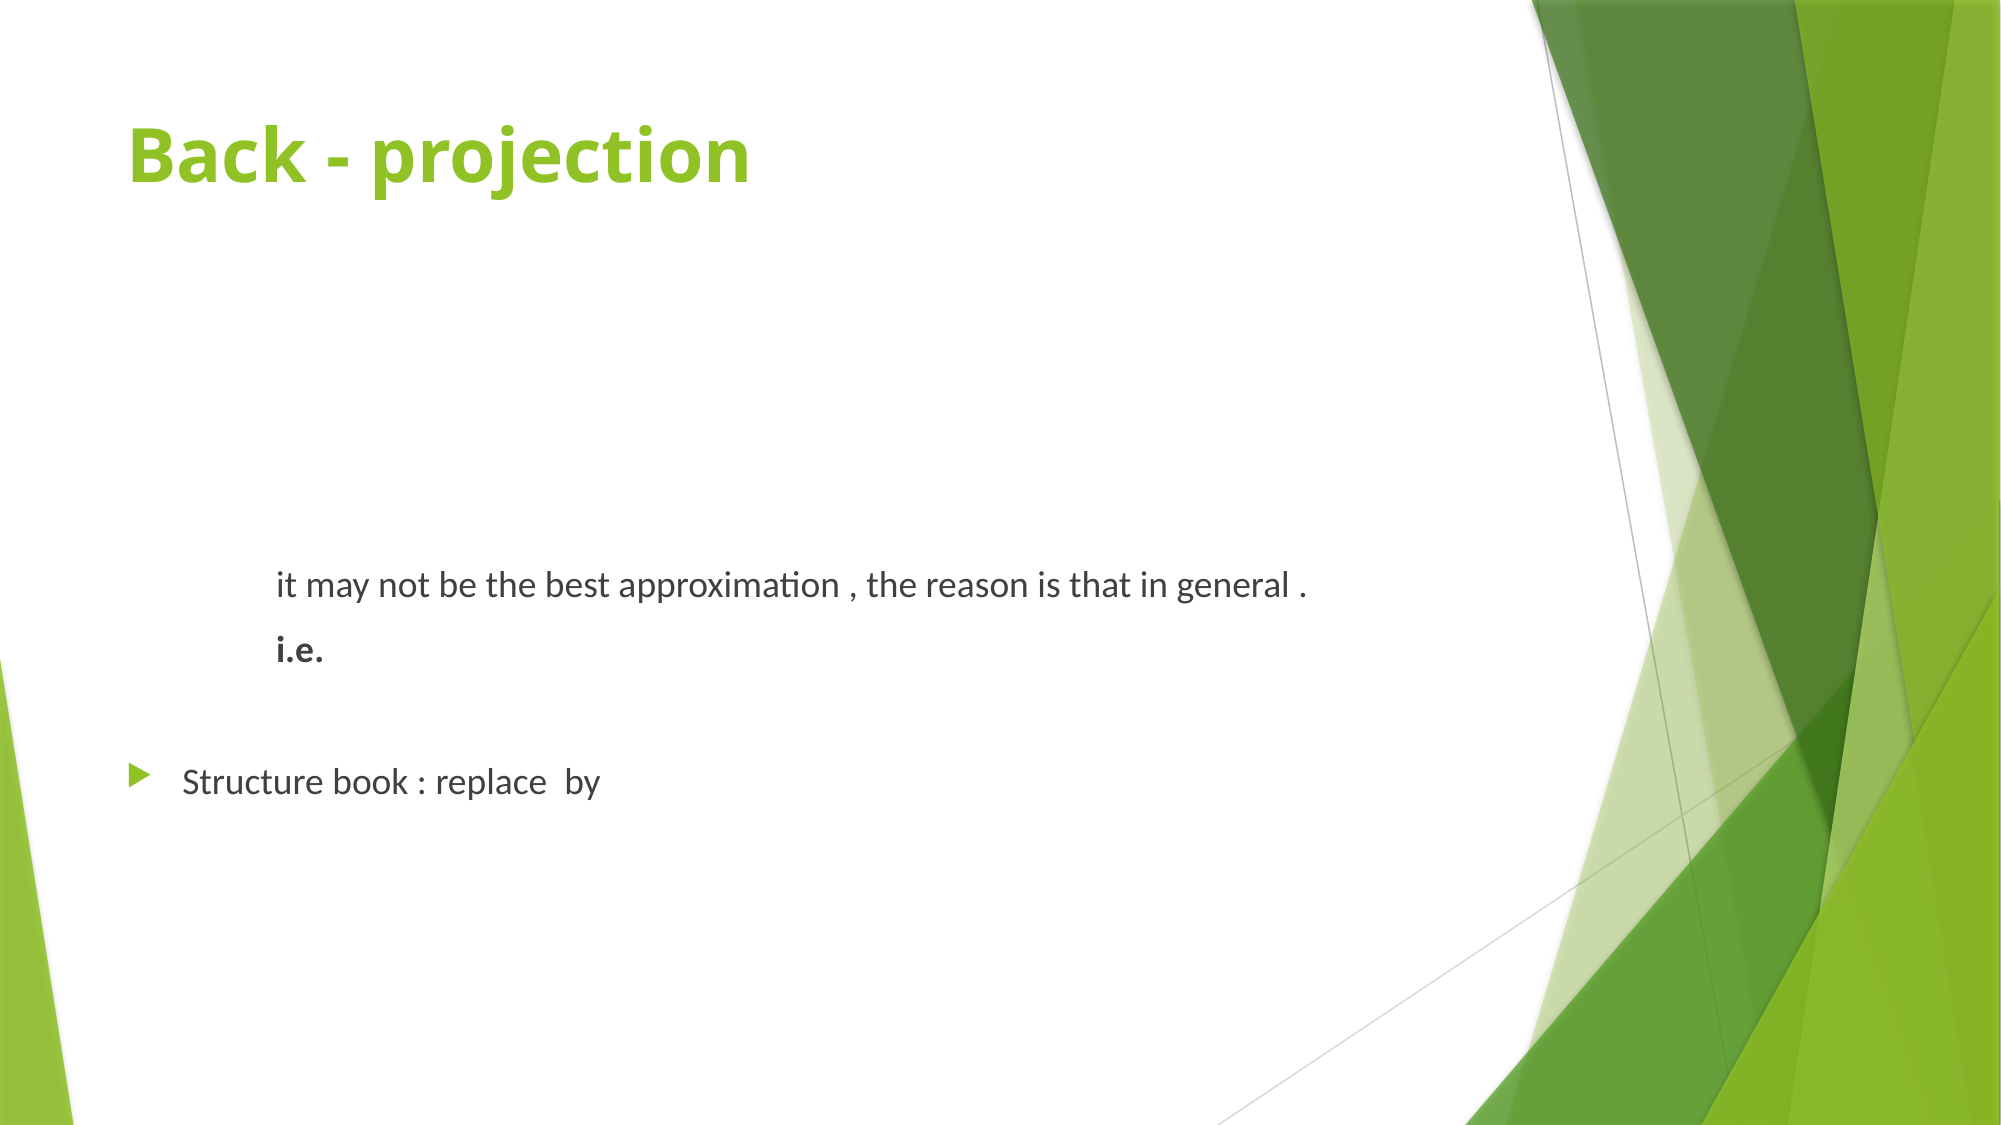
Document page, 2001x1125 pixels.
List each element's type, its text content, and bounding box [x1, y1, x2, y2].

title Back - projection [111, 99, 1522, 317]
